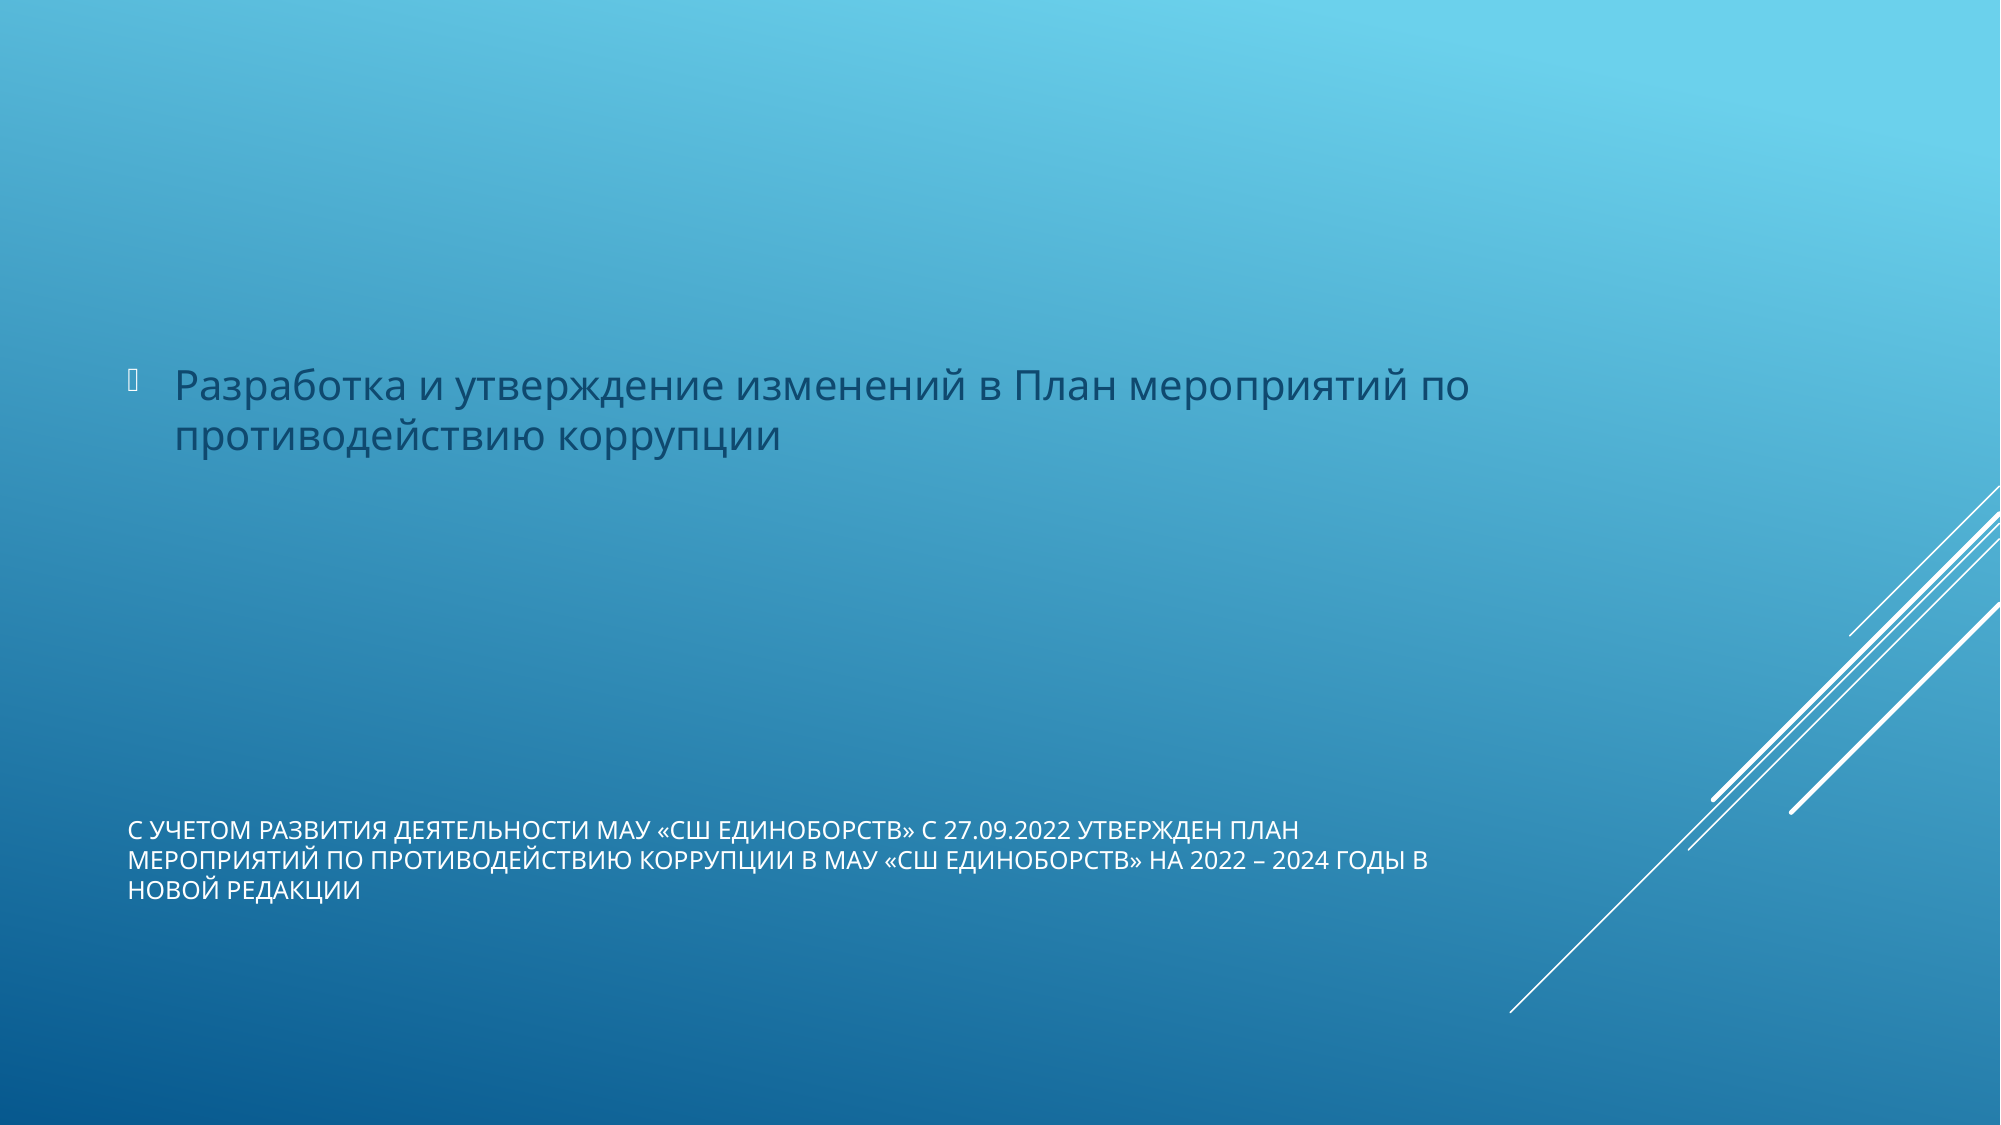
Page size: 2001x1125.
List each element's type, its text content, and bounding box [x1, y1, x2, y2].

title С учетом развития деятельности МАУ «СШ единоборств» с 27.09.2022 утвержден План мероприятий по противодействию коррупции в МАУ «СШ единоборств» на 2022 – 2024 годы в новой редакции [112, 736, 1513, 984]
list Разработка и утверждение изменений в План мероприятий по противодействию коррупции [112, 112, 1513, 706]
